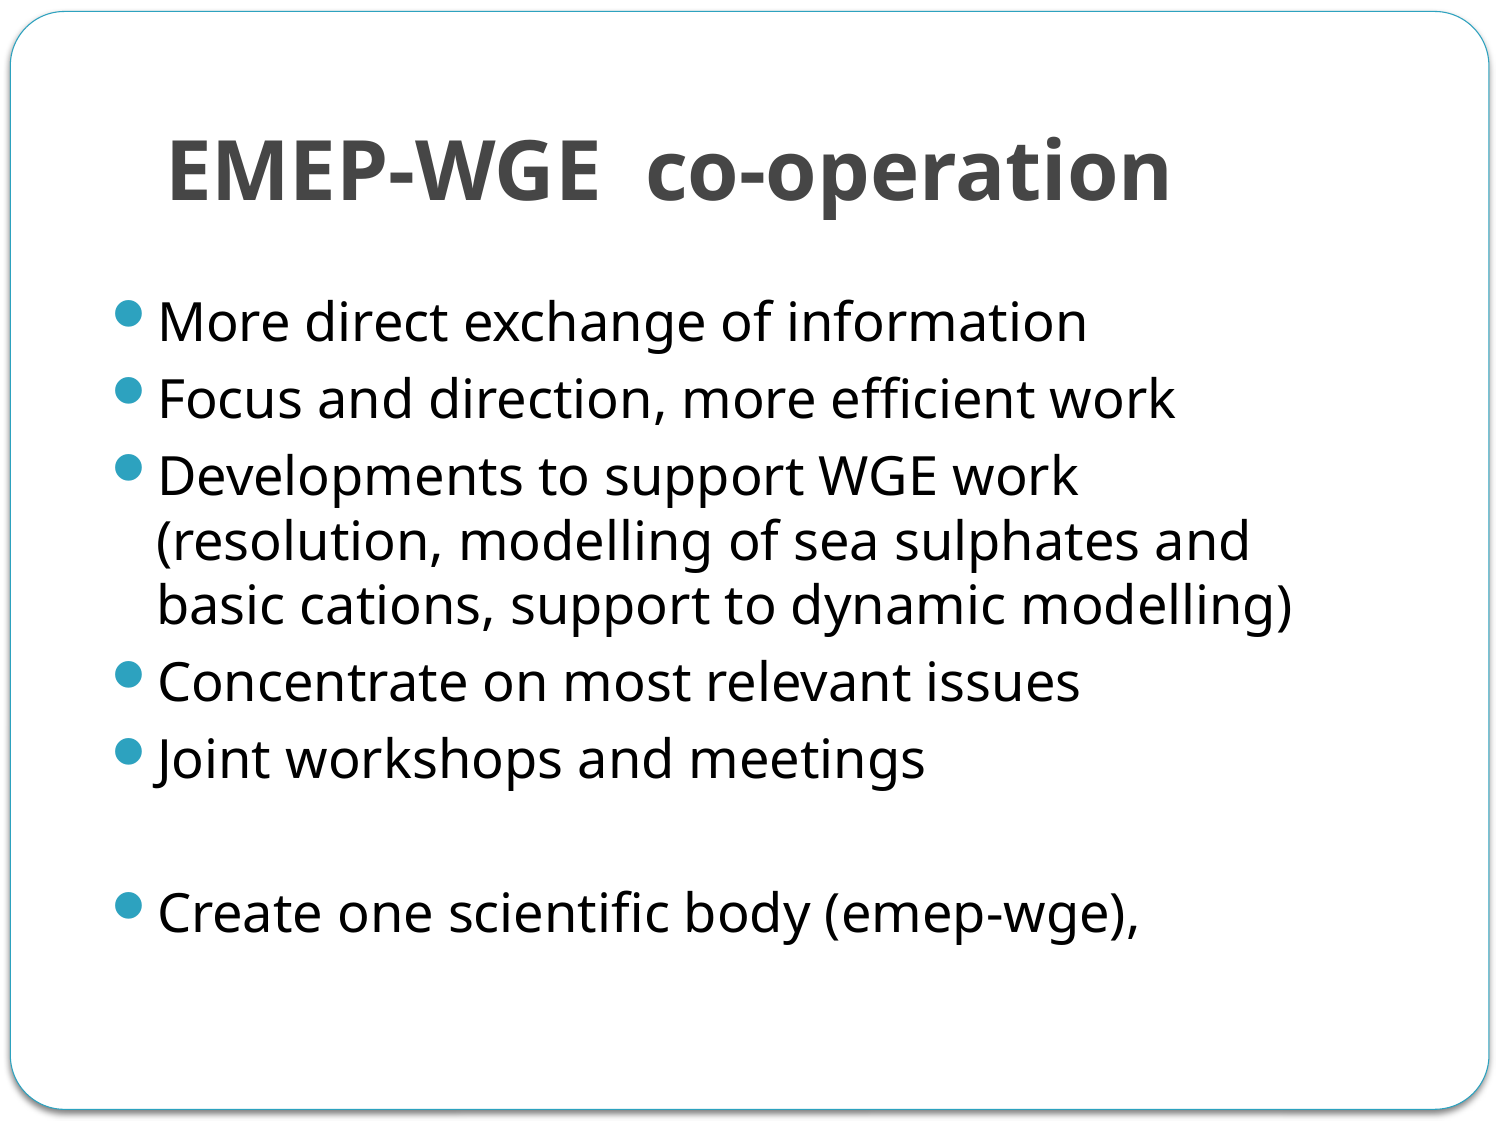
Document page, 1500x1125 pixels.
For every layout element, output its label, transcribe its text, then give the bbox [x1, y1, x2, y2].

list More direct exchange of information Focus and direction, more efficient work Developments to support WGE work (resolution, modelling of sea sulphates and basic cations, support to dynamic modelling) Concentrate on most relevant issues Joint workshops and meetings Create one scientific body (emep-wge), [96, 279, 1372, 1030]
title EMEP-WGE co-operation [150, 45, 1425, 233]
